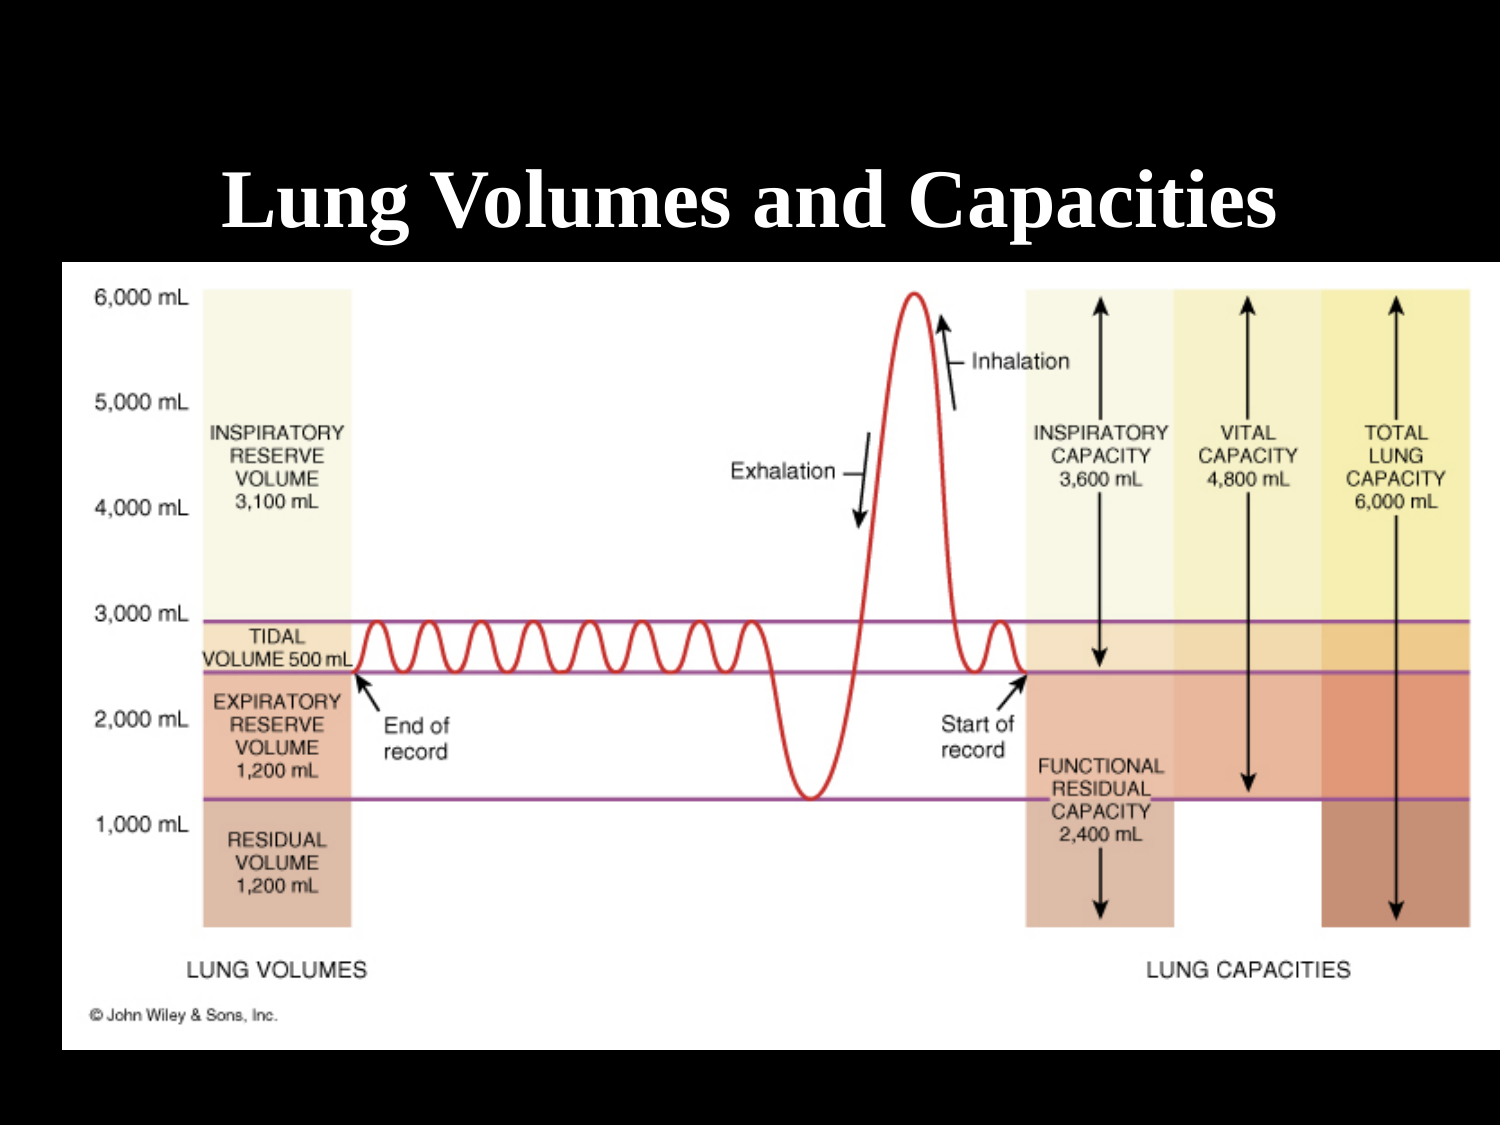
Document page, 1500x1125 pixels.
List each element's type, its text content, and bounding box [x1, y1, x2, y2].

title Lung Volumes and Capacities [112, 99, 1388, 260]
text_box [62, 262, 1500, 1050]
